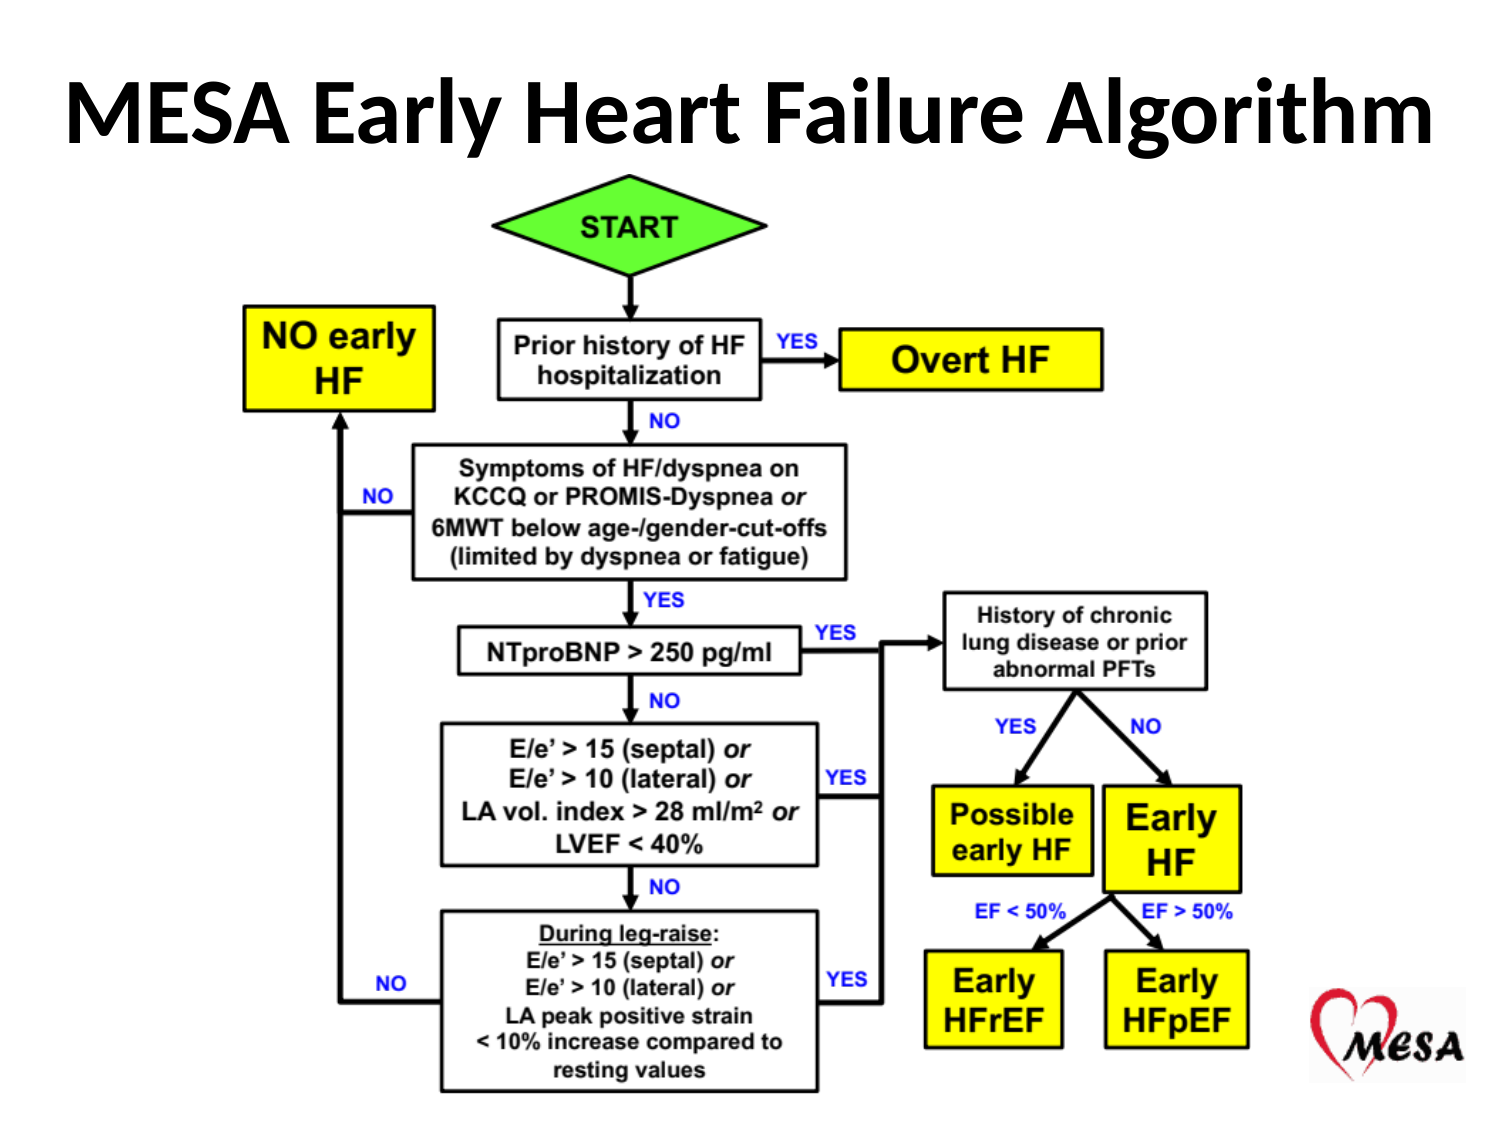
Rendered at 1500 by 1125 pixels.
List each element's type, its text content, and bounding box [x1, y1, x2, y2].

picture [237, 174, 1251, 1098]
text_box MESA Early Heart Failure Algorithm [0, 12, 1500, 200]
picture [1309, 987, 1466, 1083]
